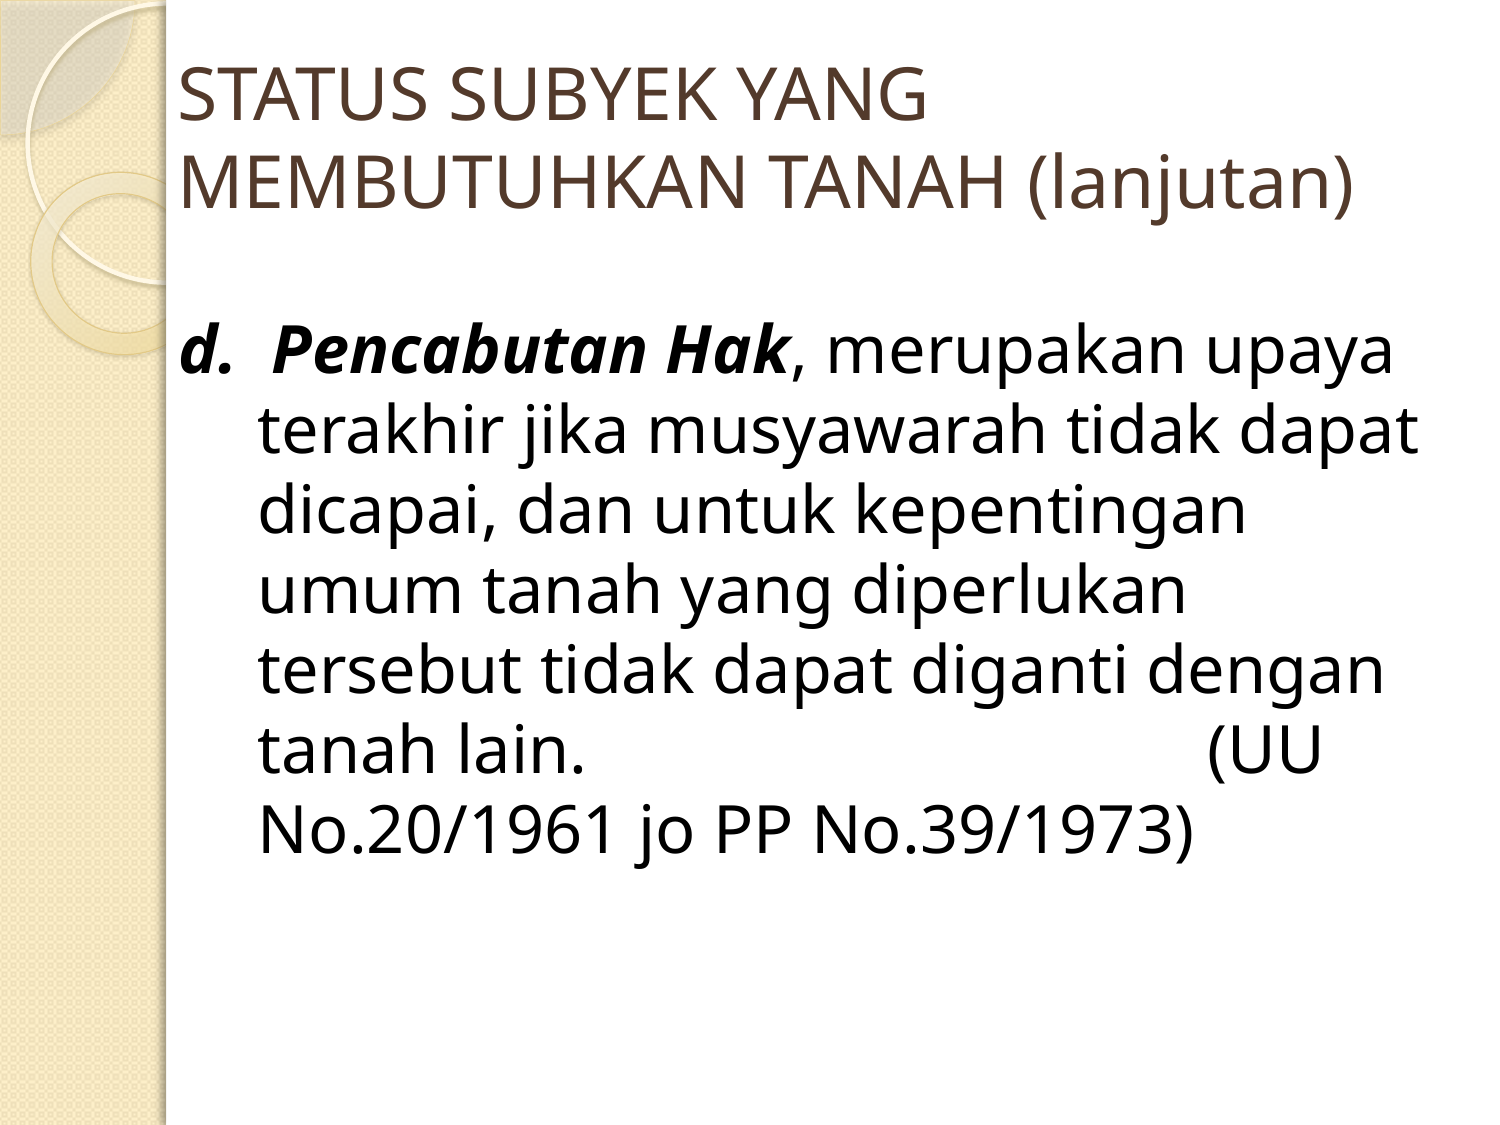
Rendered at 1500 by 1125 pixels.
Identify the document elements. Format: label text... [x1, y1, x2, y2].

title STATUS SUBYEK YANG MEMBUTUHKAN TANAH (lanjutan) [162, 37, 1466, 233]
list d. Pencabutan Hak, merupakan upaya terakhir jika musyawarah tidak dapat dicapai, dan untuk kepentingan umum tanah yang diperlukan tersebut tidak dapat diganti dengan tanah lain. (UU No.20/1961 jo PP No.39/1973) [150, 299, 1466, 1025]
